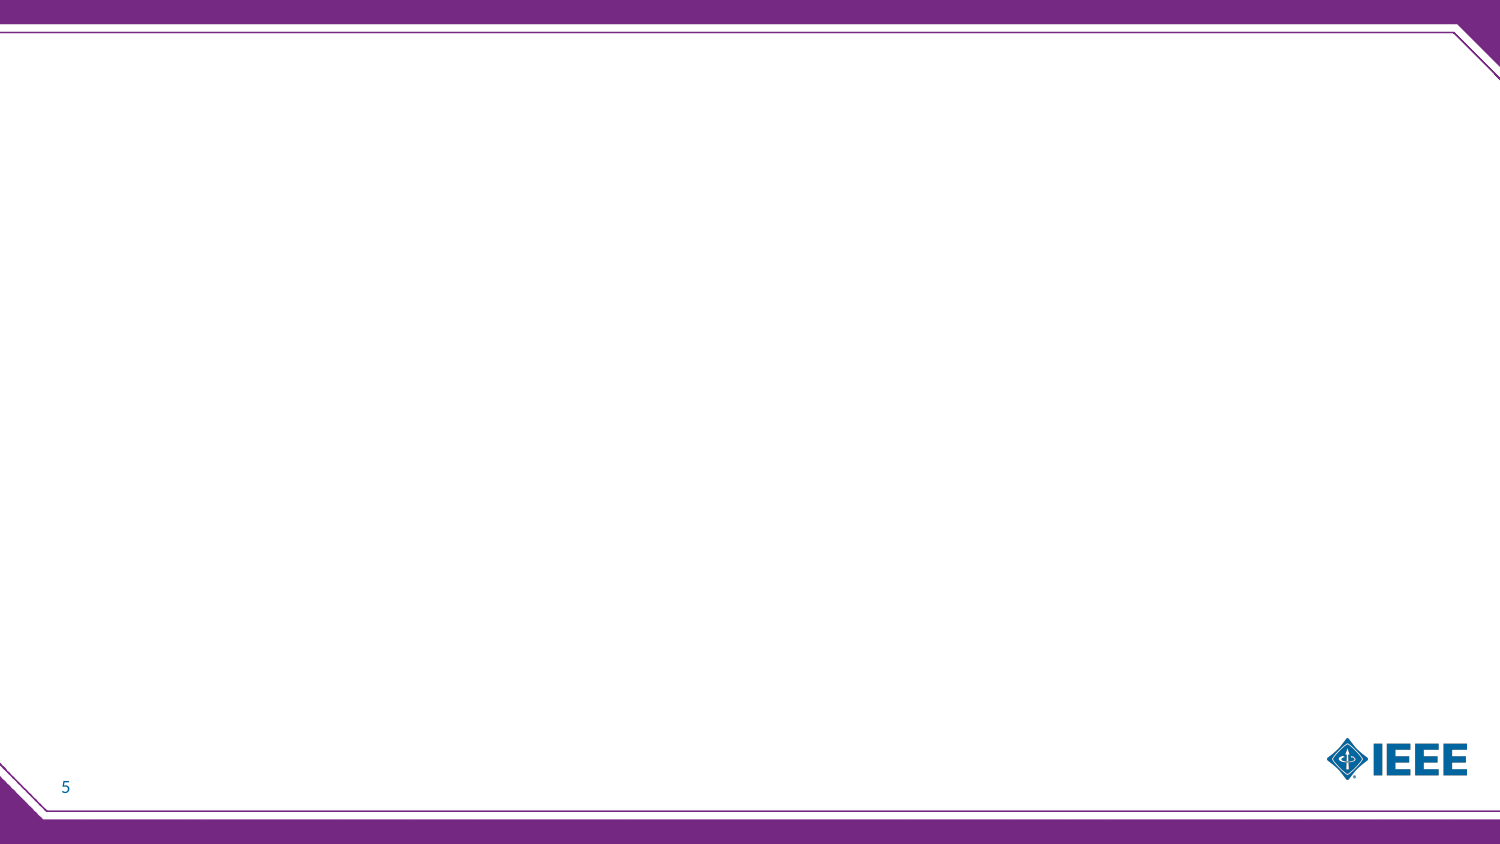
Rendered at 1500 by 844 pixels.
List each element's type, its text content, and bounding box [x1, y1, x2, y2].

picture [0, 0, 1500, 83]
picture [1327, 738, 1467, 760]
picture [0, 761, 1500, 844]
slide_number 5 [46, 763, 127, 809]
